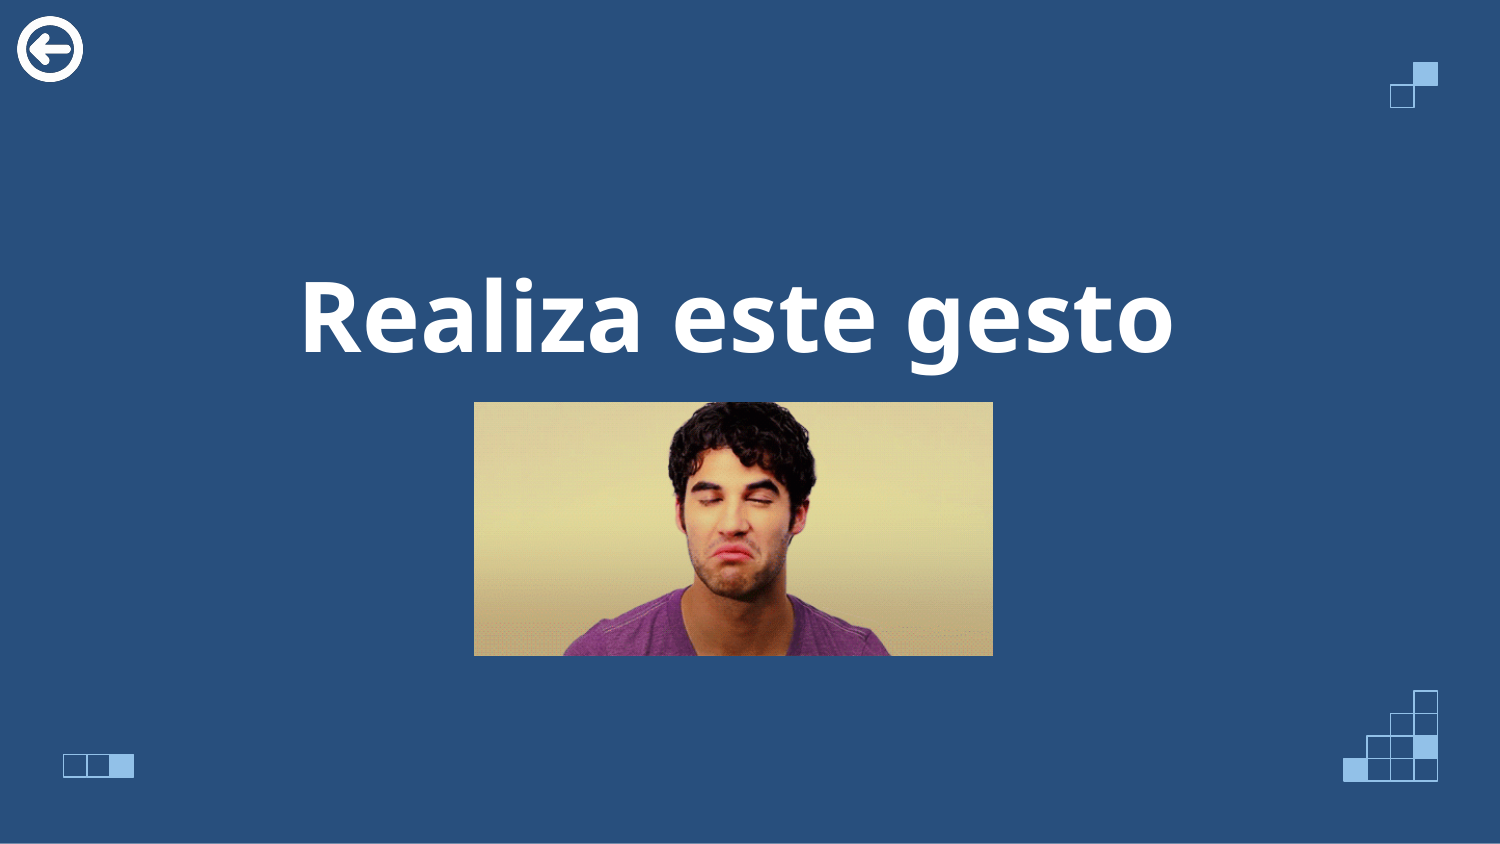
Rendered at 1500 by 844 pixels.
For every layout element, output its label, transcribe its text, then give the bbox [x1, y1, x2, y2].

picture [11, 10, 89, 88]
title Realiza este gesto [51, 301, 1449, 505]
picture [474, 402, 994, 656]
